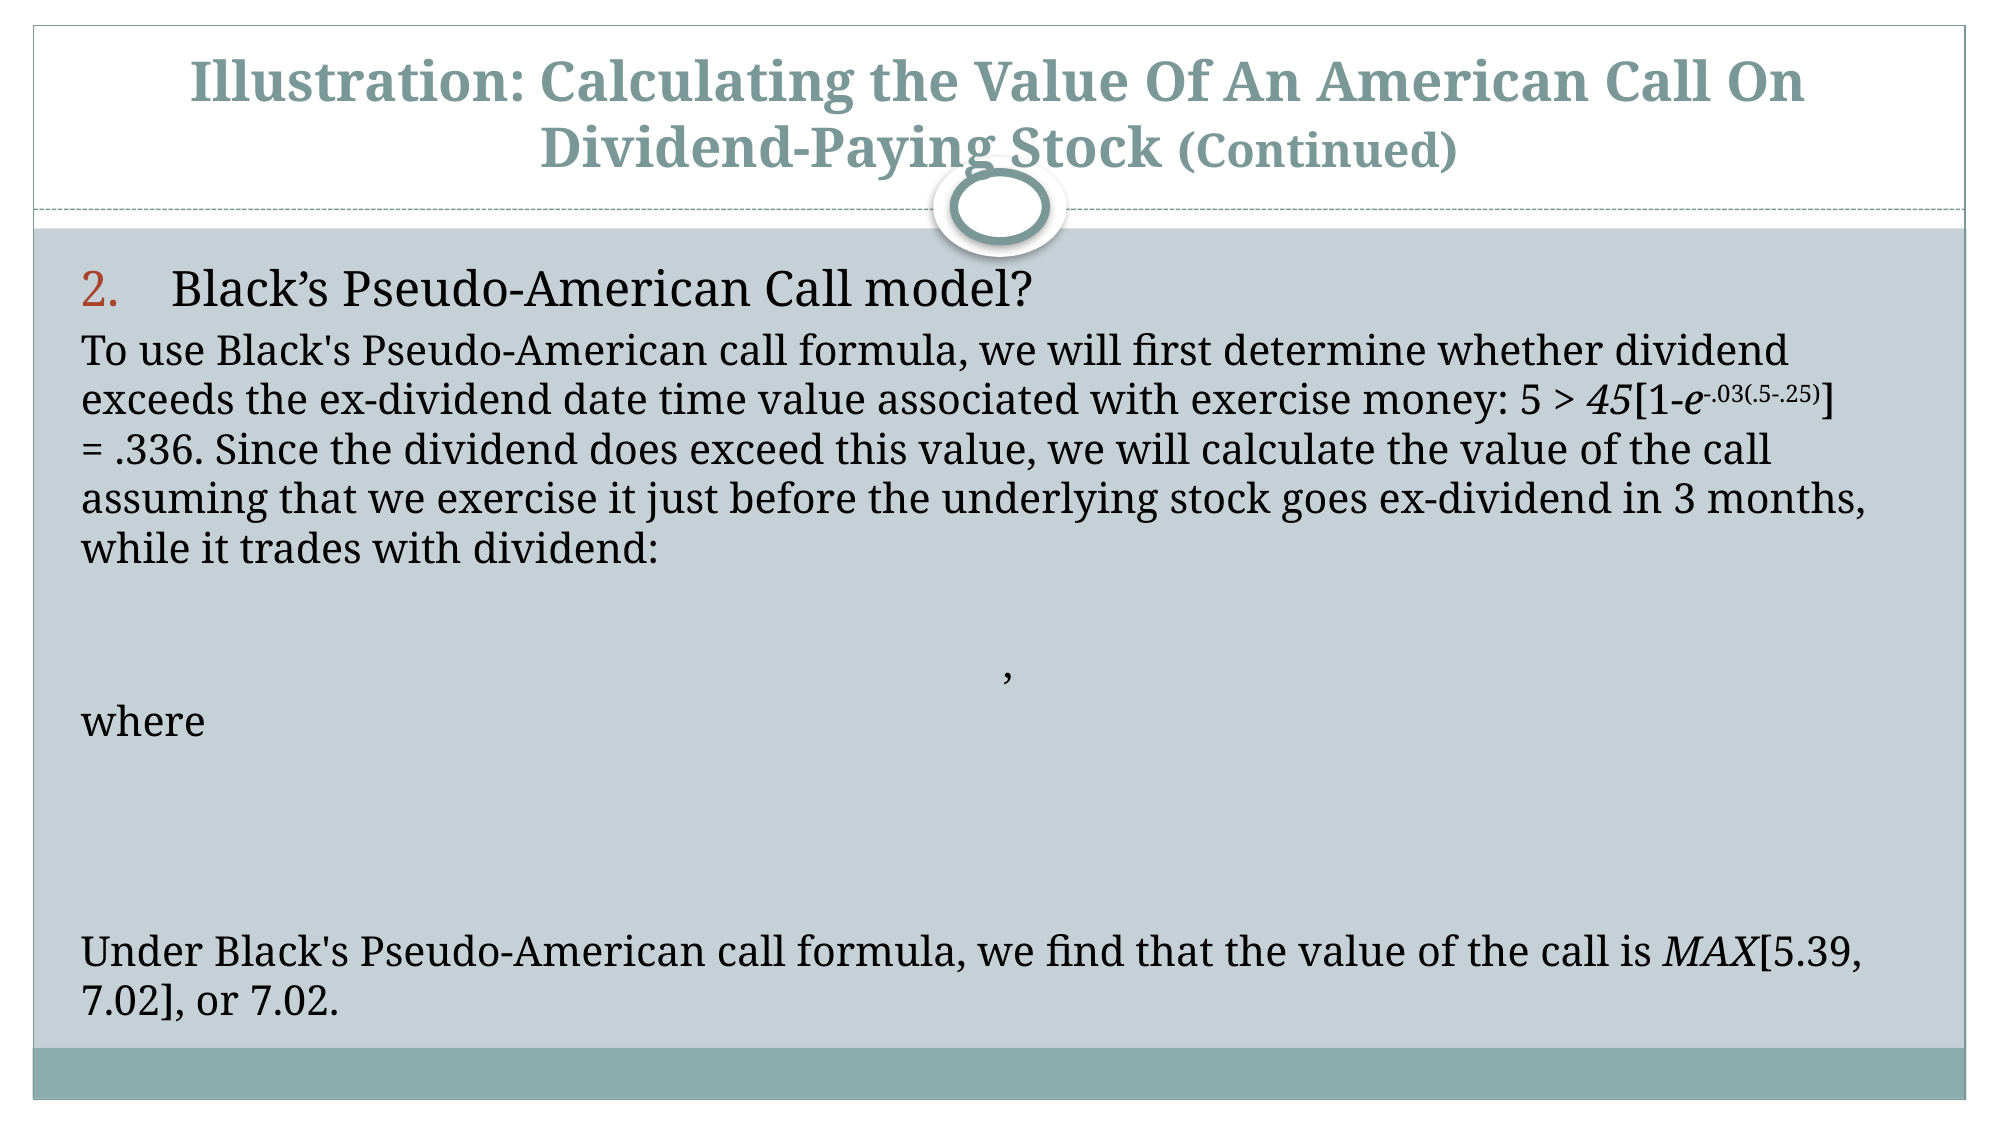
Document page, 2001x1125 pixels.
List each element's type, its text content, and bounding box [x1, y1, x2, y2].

title Illustration: Calculating the Value Of An American Call On Dividend-Paying Stock (Continued) [66, 37, 1933, 186]
